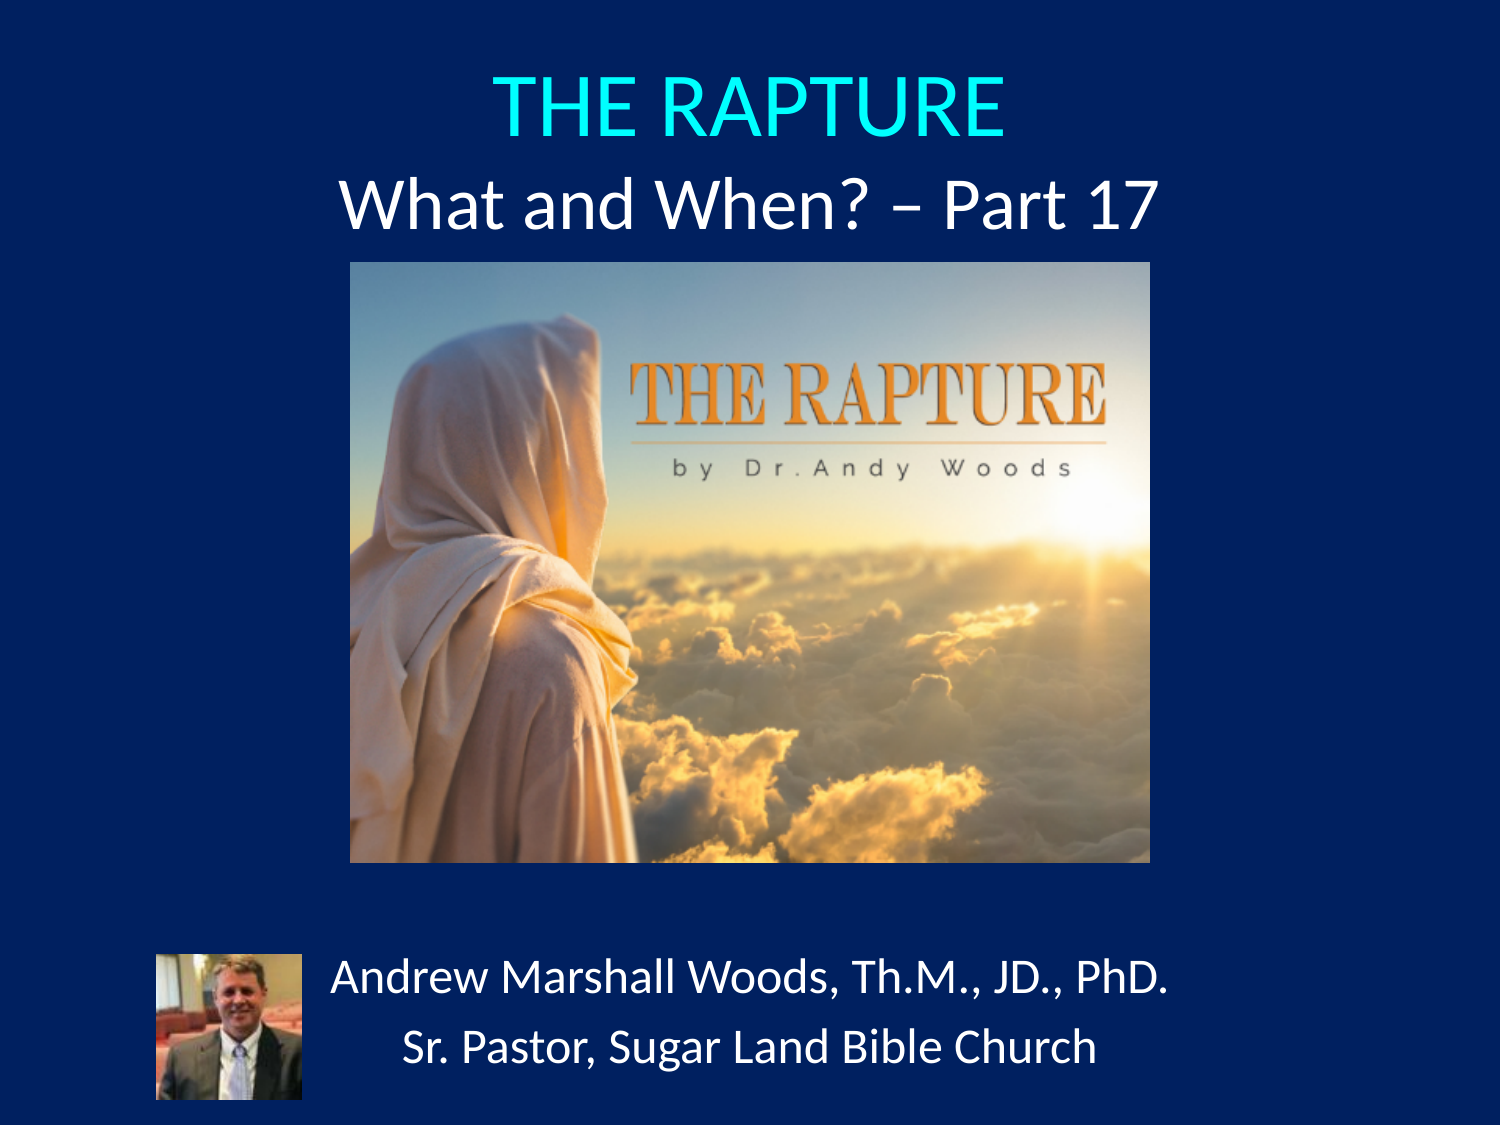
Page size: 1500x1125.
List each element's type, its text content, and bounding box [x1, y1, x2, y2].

picture [155, 954, 302, 1101]
picture [349, 262, 1151, 863]
text_box Andrew Marshall Woods, Th.M., JD., PhD. Sr. Pastor, Sugar Land Bible Church [299, 937, 1200, 1079]
text_box THE RAPTURE What and When? – Part 17 [0, 37, 1500, 253]
